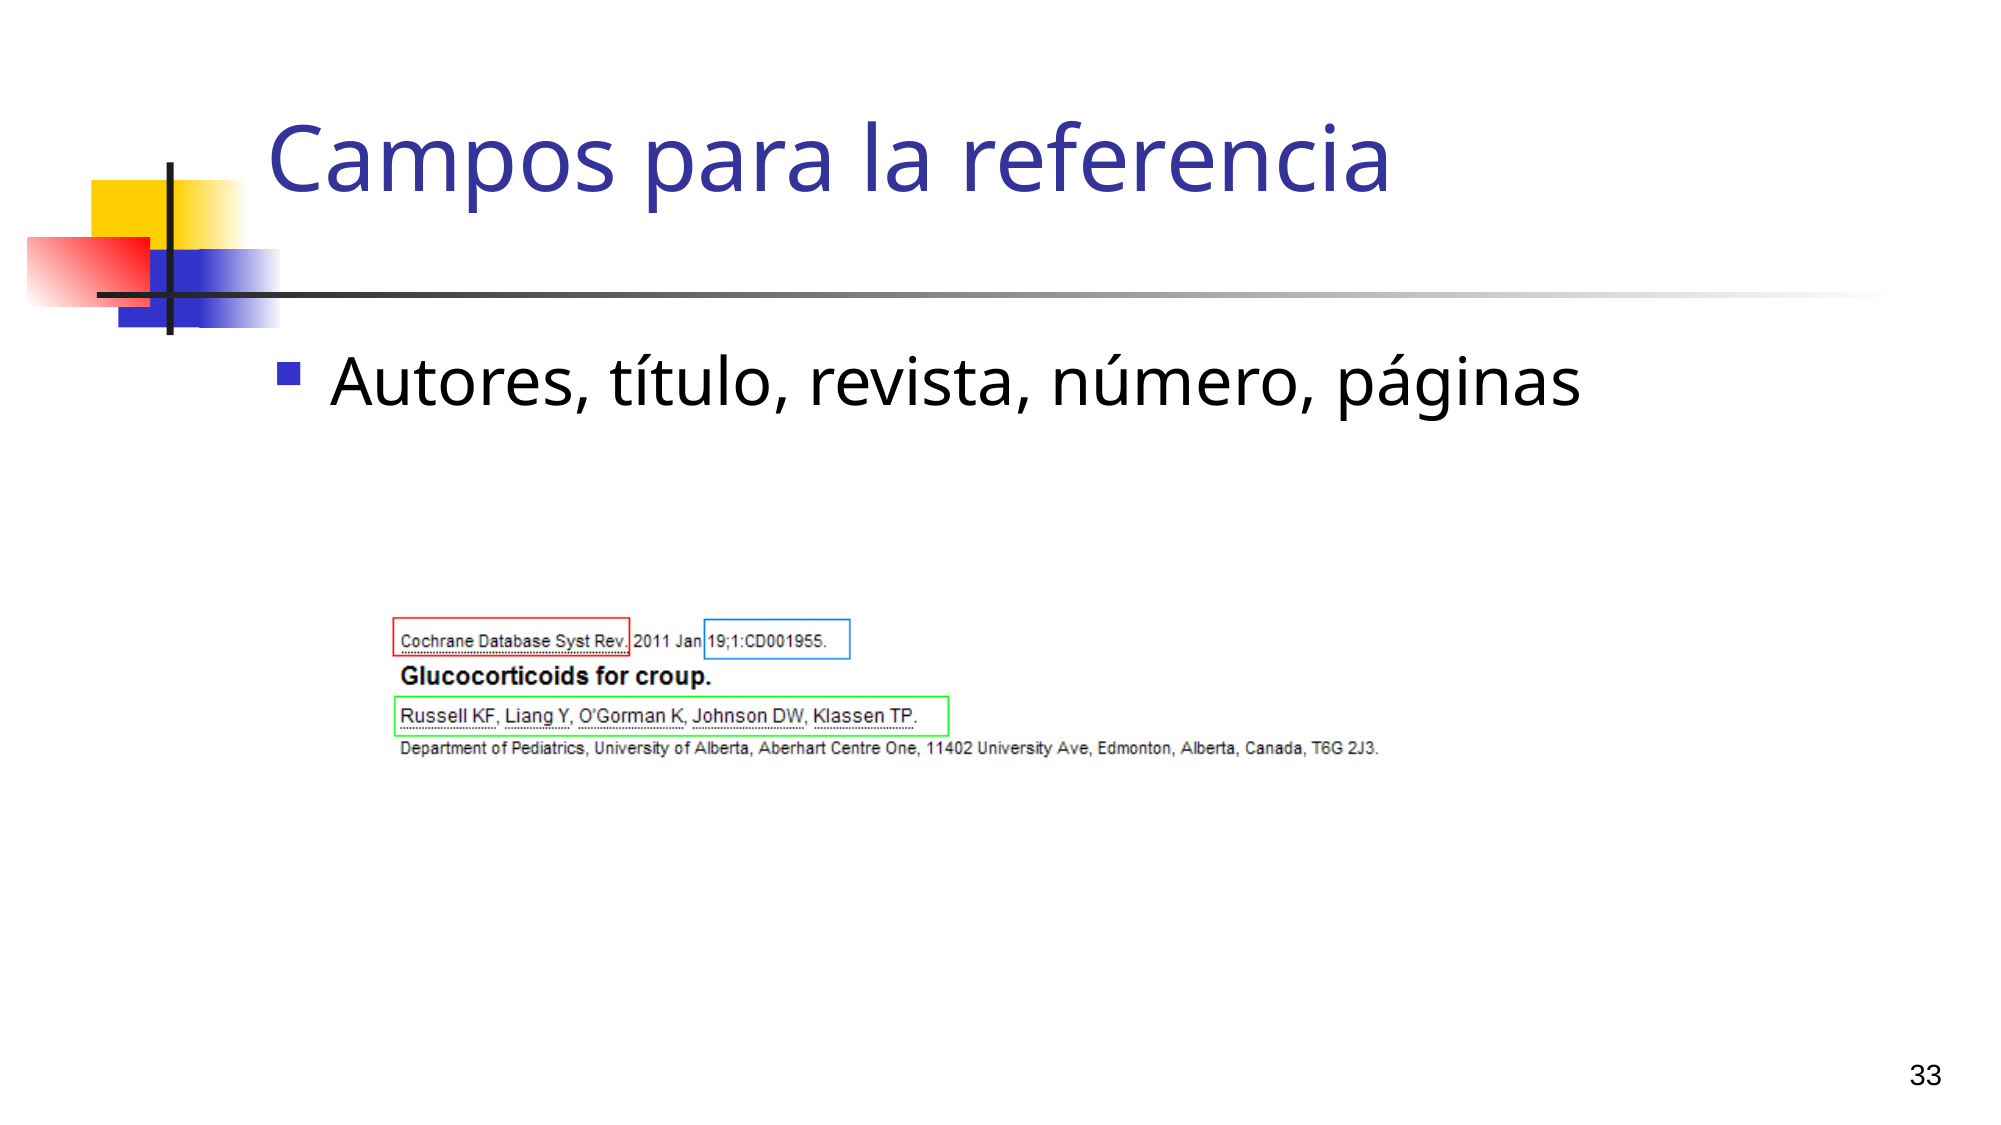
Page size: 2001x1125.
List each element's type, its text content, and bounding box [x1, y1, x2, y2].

title Campos para la referencia [251, 34, 1957, 276]
slide_number 33 [1540, 1023, 1958, 1100]
list Autores, título, revista, número, páginas [258, 330, 1959, 1007]
picture [385, 597, 1406, 781]
